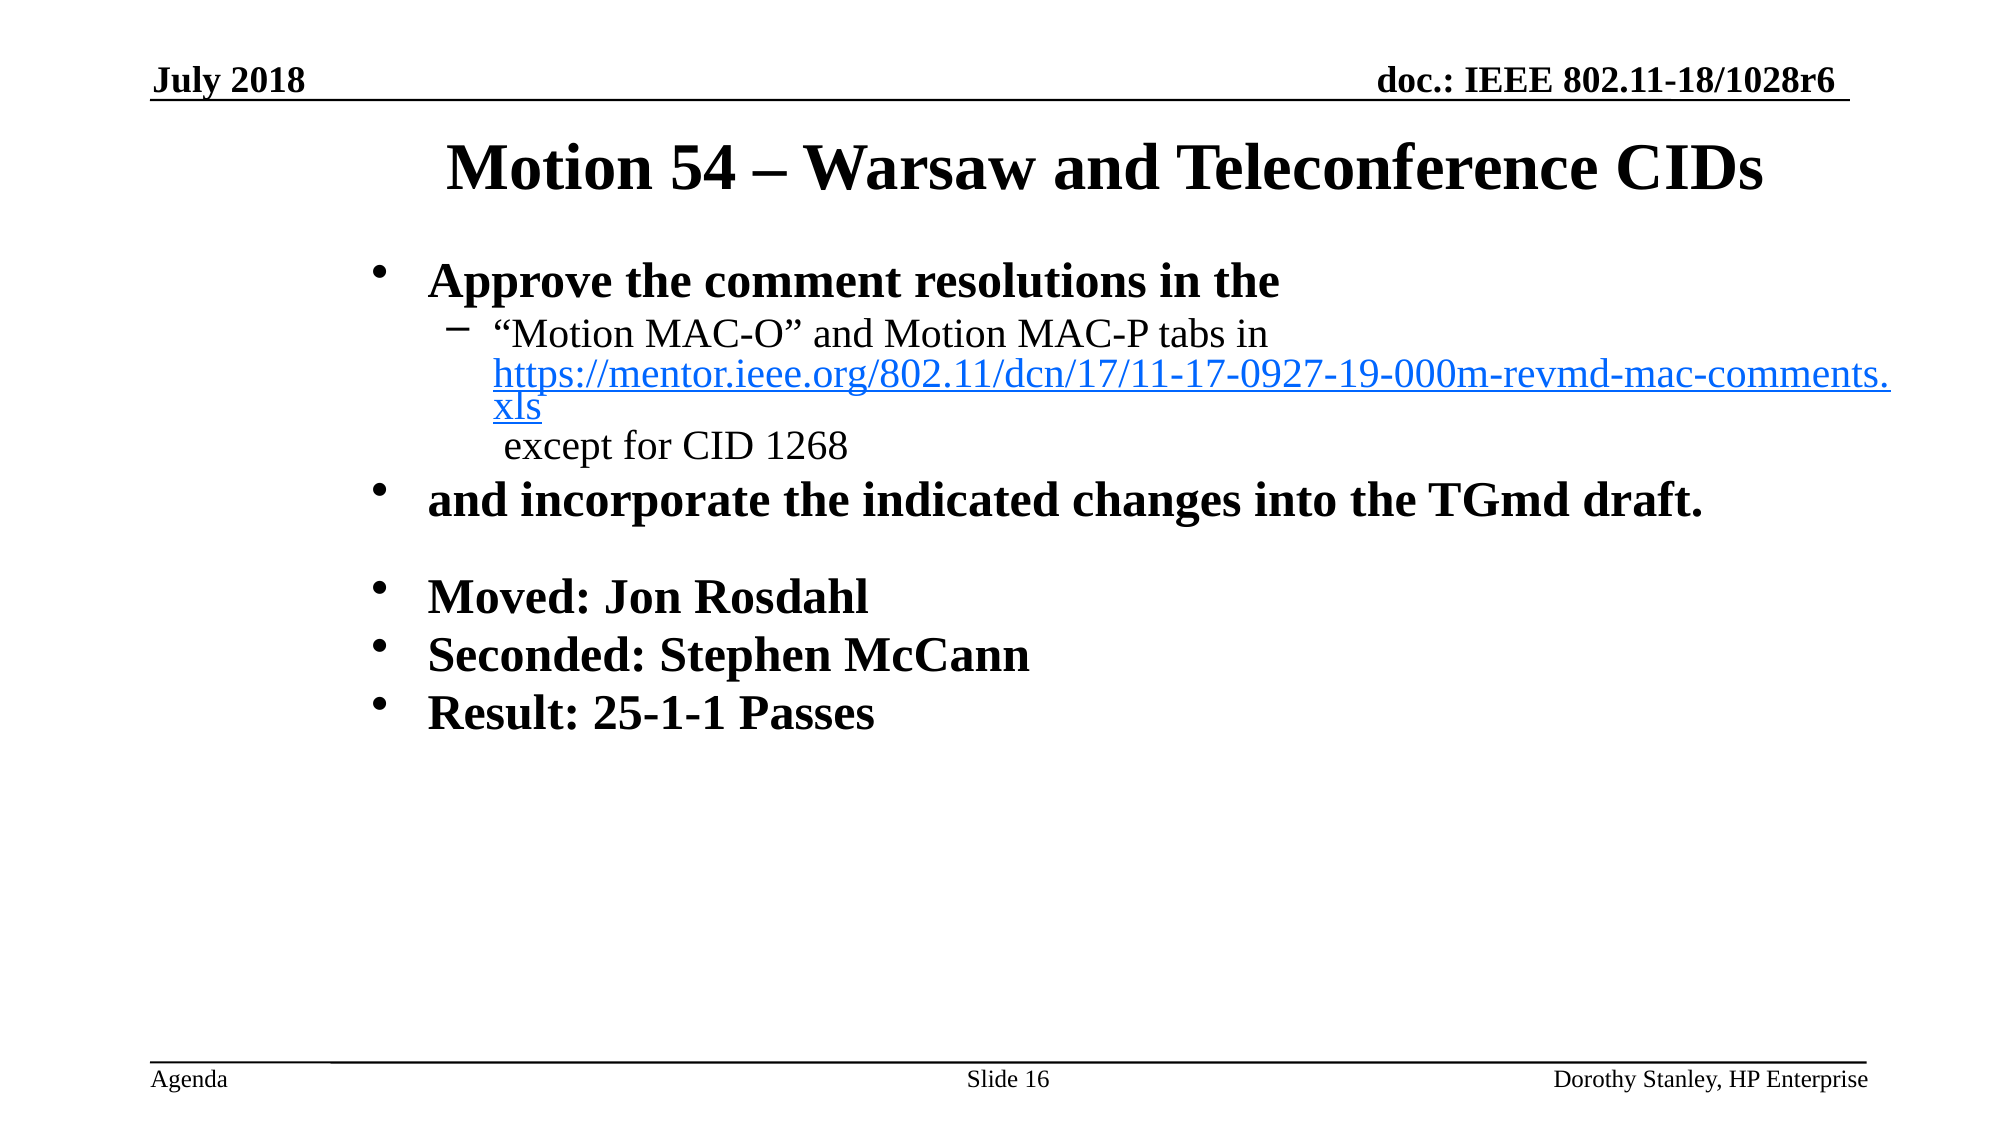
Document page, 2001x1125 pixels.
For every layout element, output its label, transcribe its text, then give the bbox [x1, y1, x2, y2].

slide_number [152, 54, 567, 100]
slide_number Slide 16 [966, 1062, 1051, 1093]
title Motion 54 – Warsaw and Teleconference CIDs [362, 75, 1850, 250]
footer Dorothy Stanley, HP Enterprise [1549, 1062, 1869, 1093]
list Approve the comment resolutions in the “Motion MAC-O” and Motion MAC-P tabs in https://mentor.ieee.org/802.11/dcn/17/11-17-0927-19-000m-revmd-mac-comments.xls except for CID 1268 and incorporate the indicated changes into the TGmd draft. Moved: Jon Rosdahl Seconded: Stephen McCann Result: 25-1-1 Passes [356, 251, 1911, 1002]
